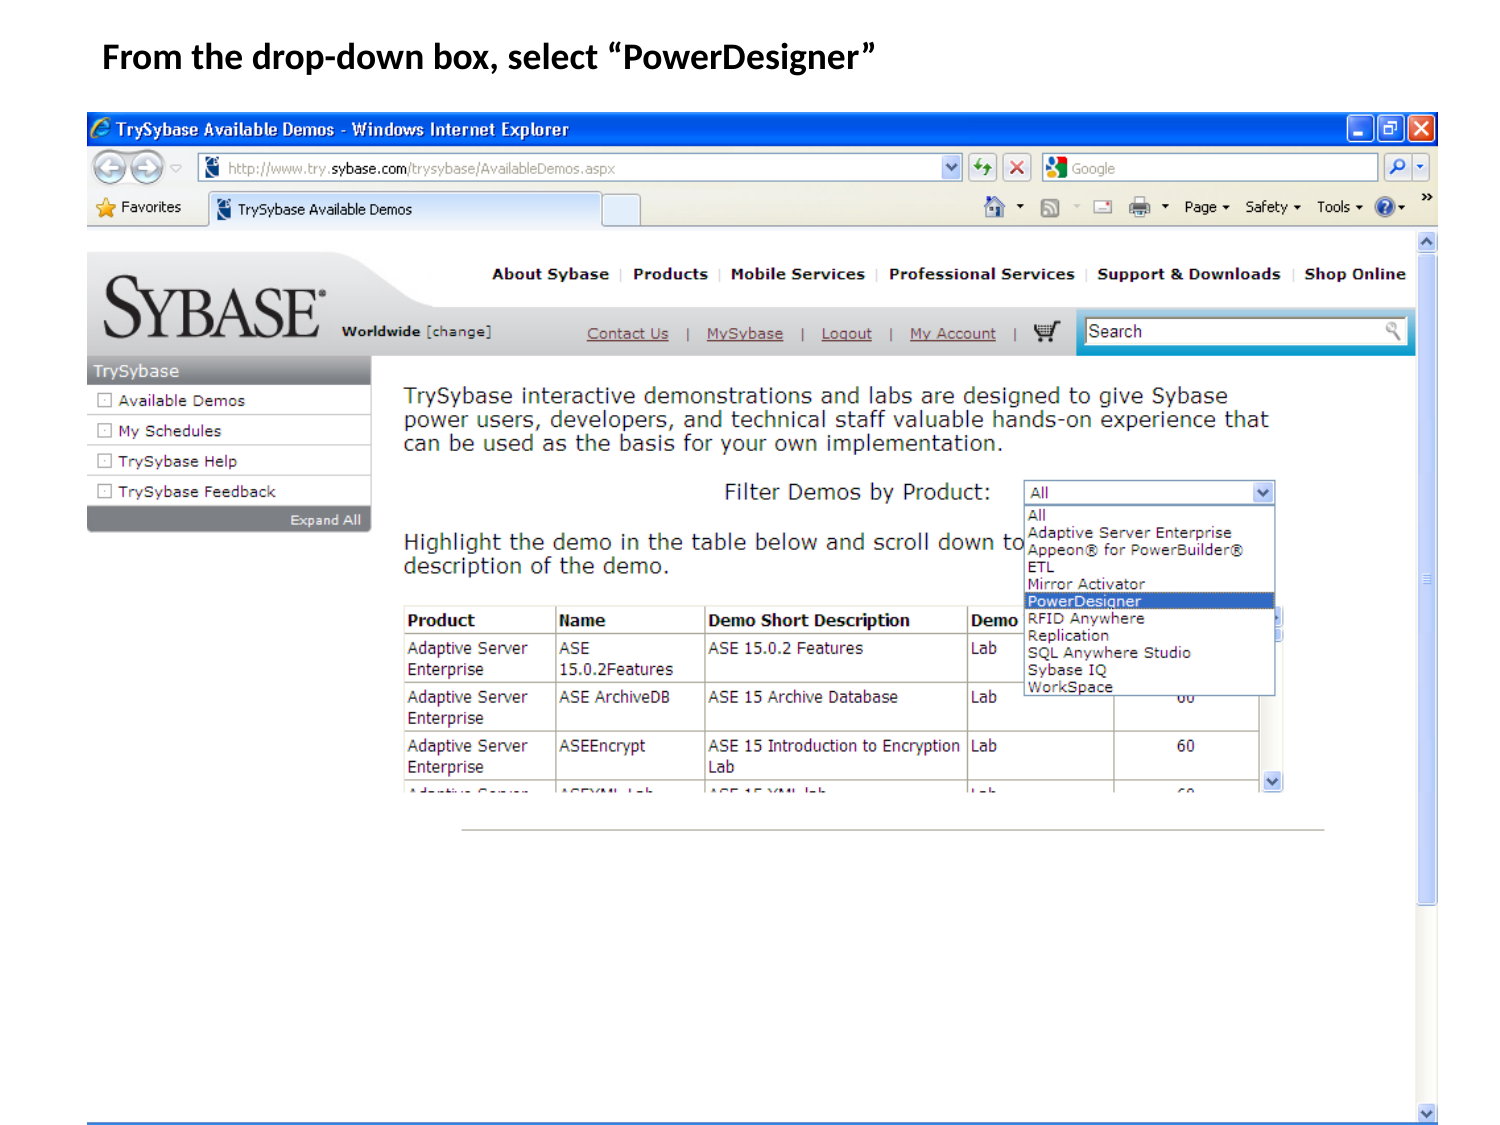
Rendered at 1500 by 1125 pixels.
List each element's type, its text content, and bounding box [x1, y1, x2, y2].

picture [87, 112, 1438, 1125]
text_box From the drop-down box, select “PowerDesigner” [87, 24, 1425, 85]
